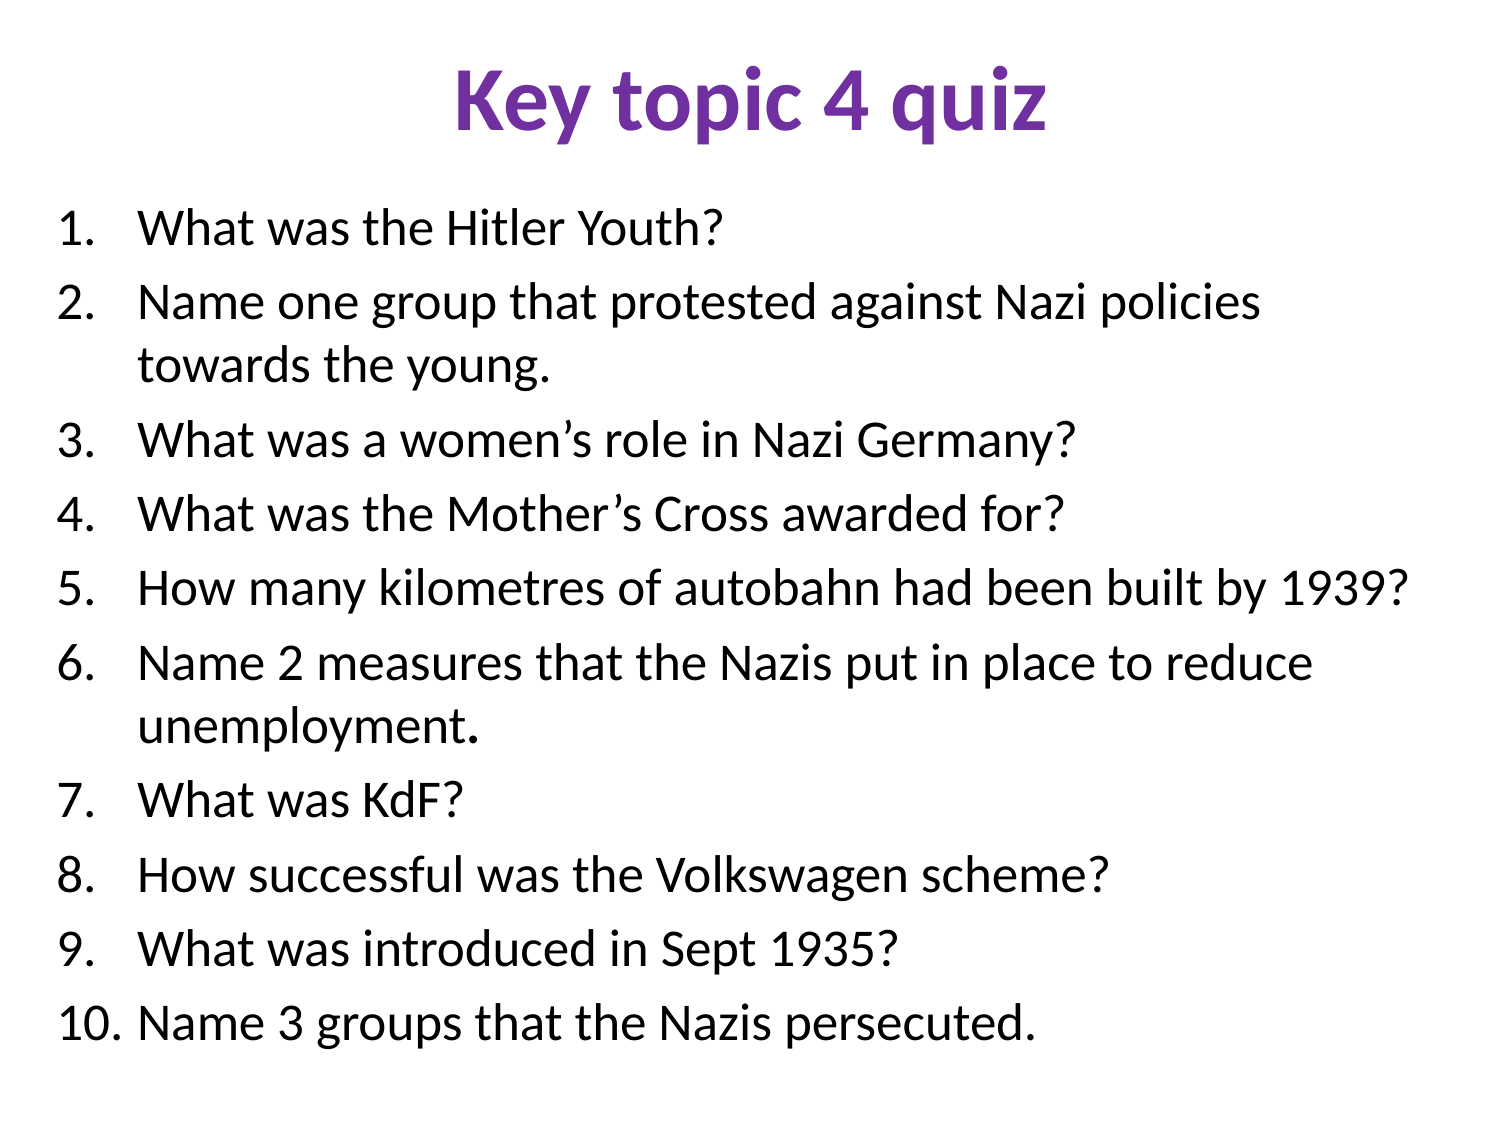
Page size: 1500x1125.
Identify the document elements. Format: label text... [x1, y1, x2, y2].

title Key topic 4 quiz [76, 0, 1427, 184]
list What was the Hitler Youth? Name one group that protested against Nazi policies towards the young. What was a women’s role in Nazi Germany? What was the Mother’s Cross awarded for? How many kilometres of autobahn had been built by 1939? Name 2 measures that the Nazis put in place to reduce unemployment. What was KdF? How successful was the Volkswagen scheme? What was introduced in Sept 1935? Name 3 groups that the Nazis persecuted. [41, 184, 1459, 1083]
